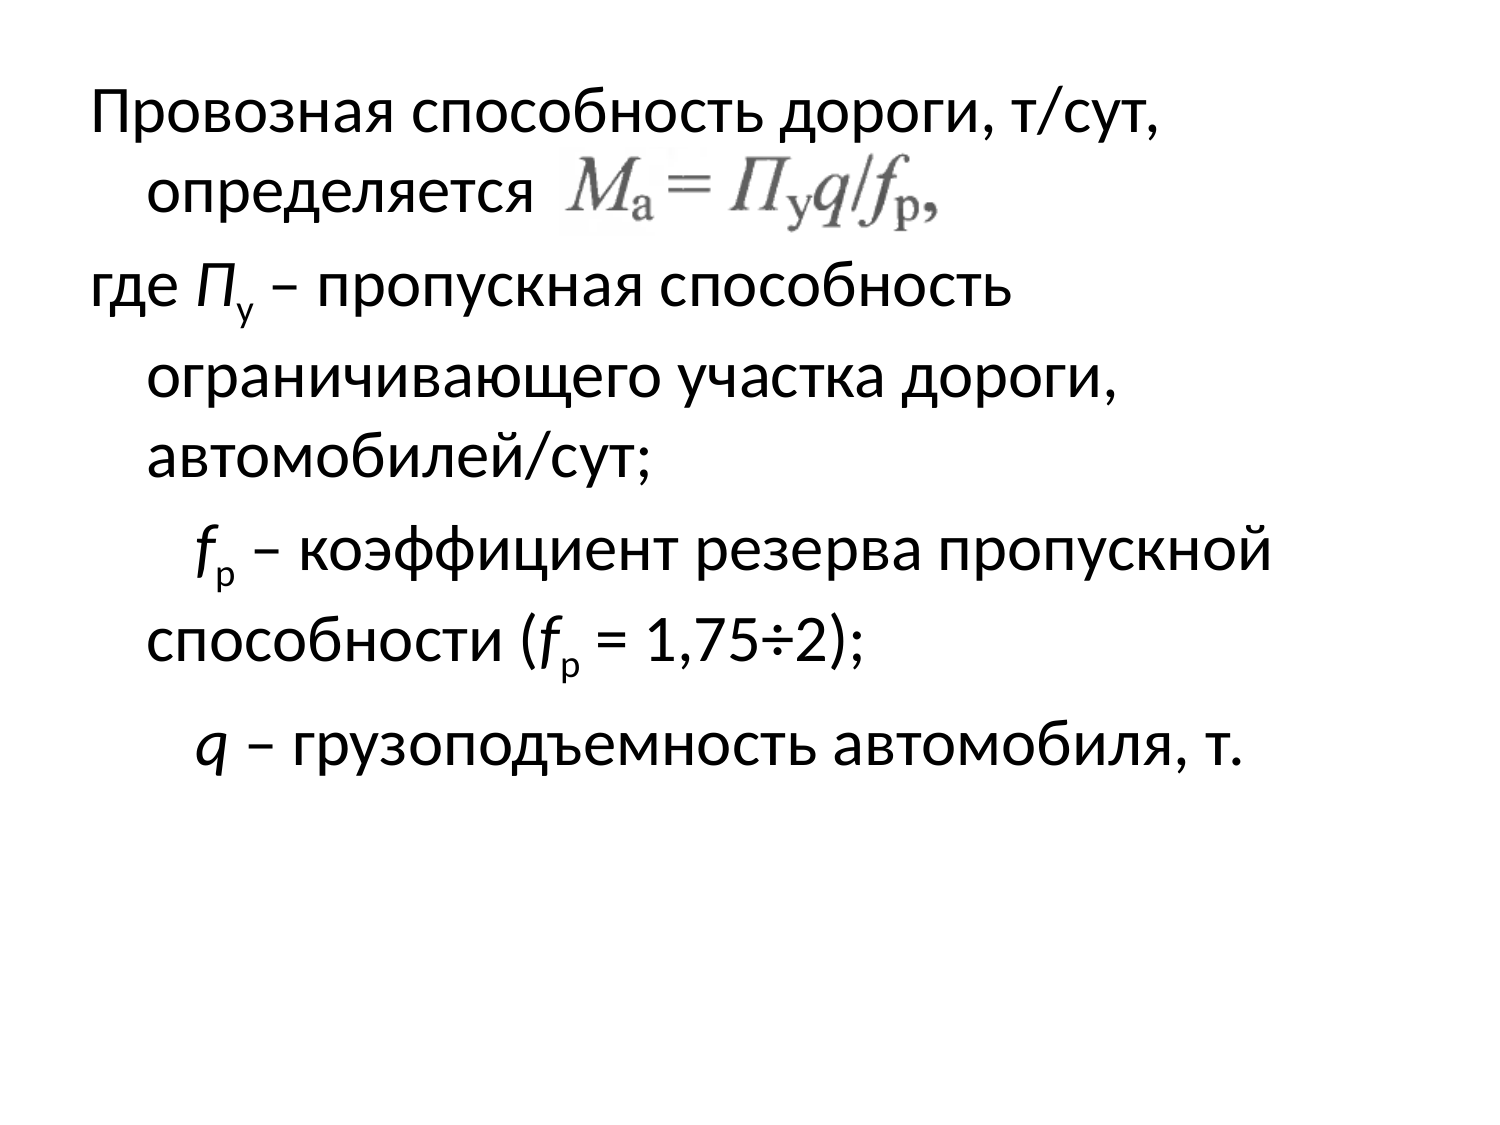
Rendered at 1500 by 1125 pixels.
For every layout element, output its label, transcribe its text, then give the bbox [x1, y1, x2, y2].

picture [559, 147, 941, 236]
list Провозная способность дороги, т/сут, определяется где Пу – пропускная способность ограничивающего участка дороги, автомобилей/сут; fр – коэффициент резерва пропускной способности (fр = 1,75÷2); q – грузоподъемность автомобиля, т. [75, 58, 1425, 1005]
